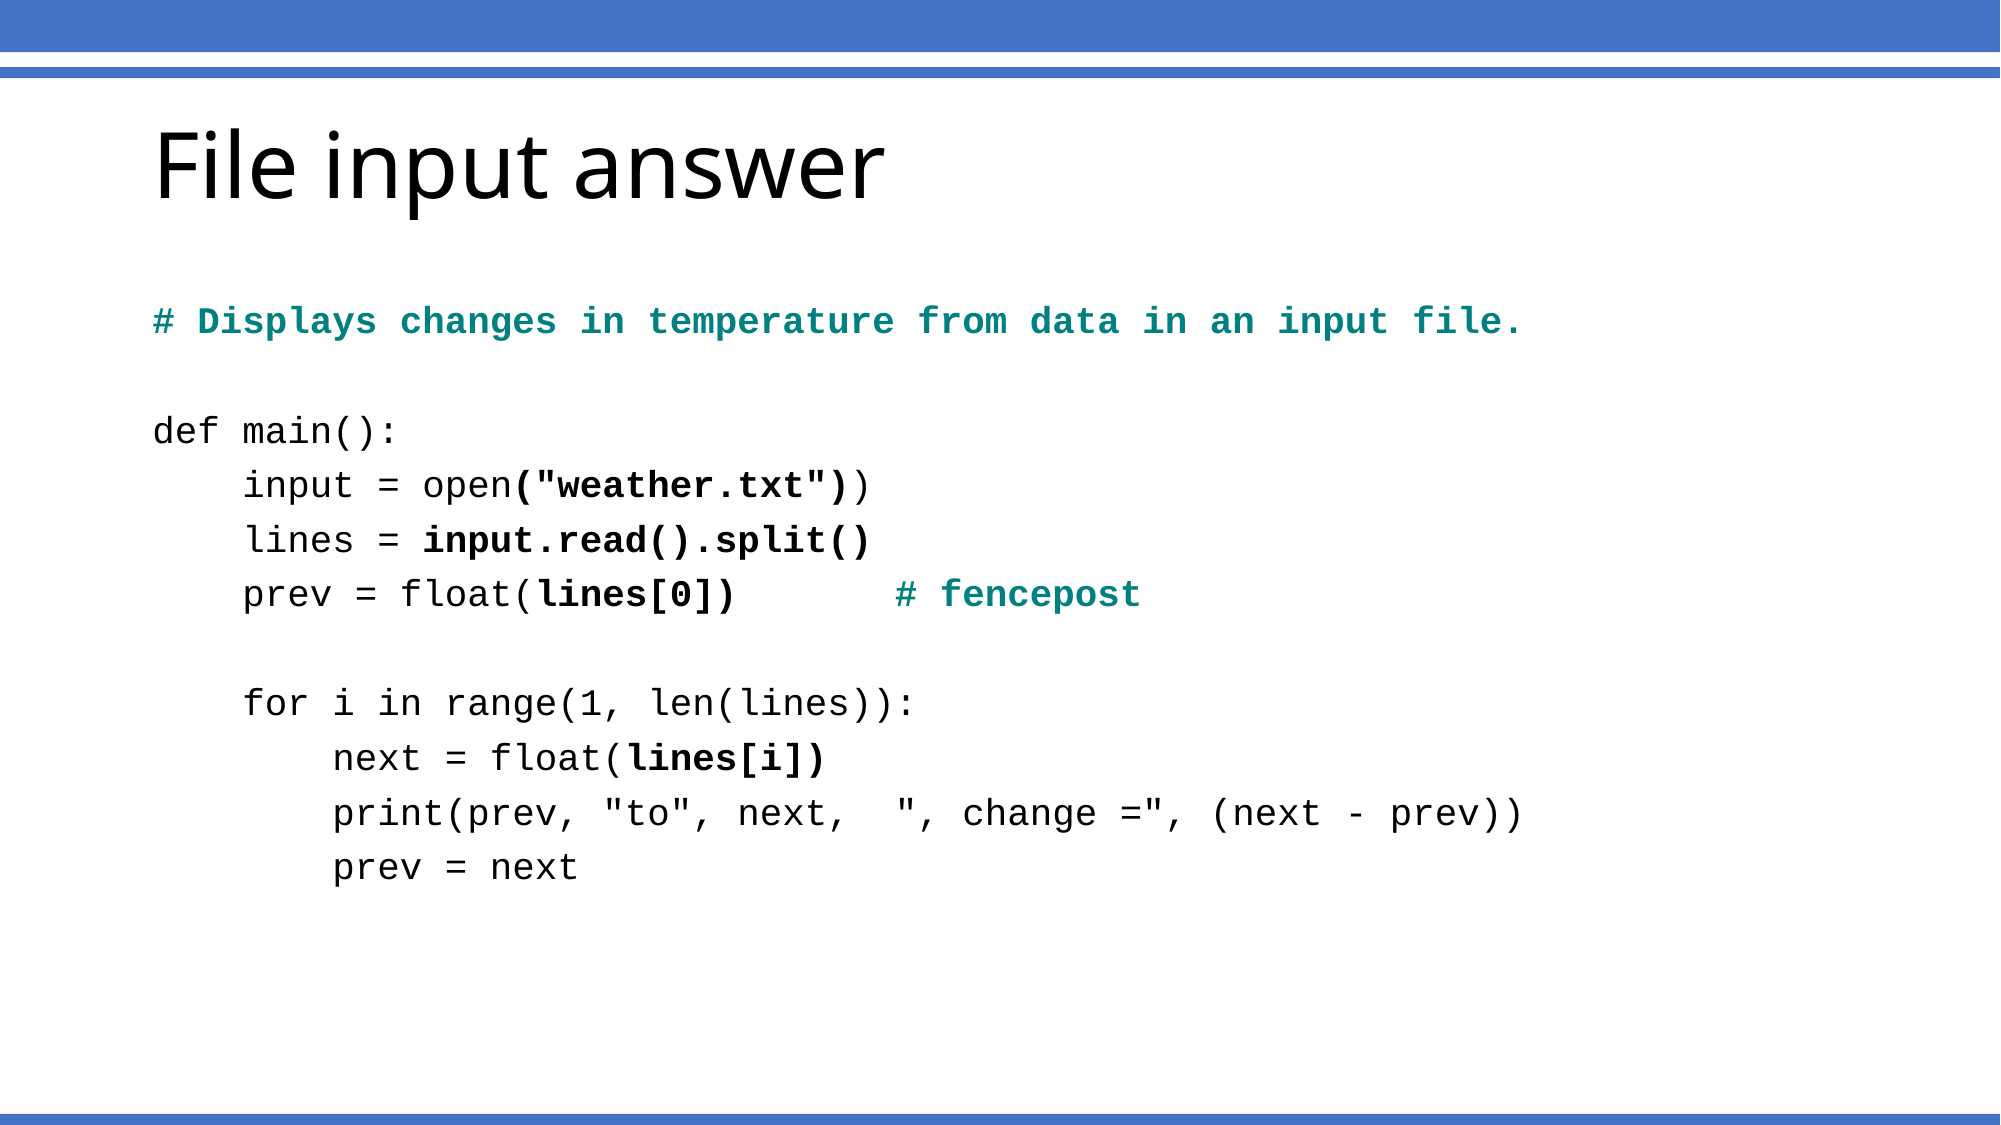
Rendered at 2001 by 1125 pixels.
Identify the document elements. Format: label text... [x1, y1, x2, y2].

title File input answer [137, 59, 1863, 278]
list # Displays changes in temperature from data in an input file. def main(): input = open("weather.txt")) lines = input.read().split() prev = float(lines[0]) # fencepost for i in range(1, len(lines)): next = float(lines[i]) print(prev, "to", next, ", change =", (next - prev)) prev = next [137, 299, 1931, 1014]
